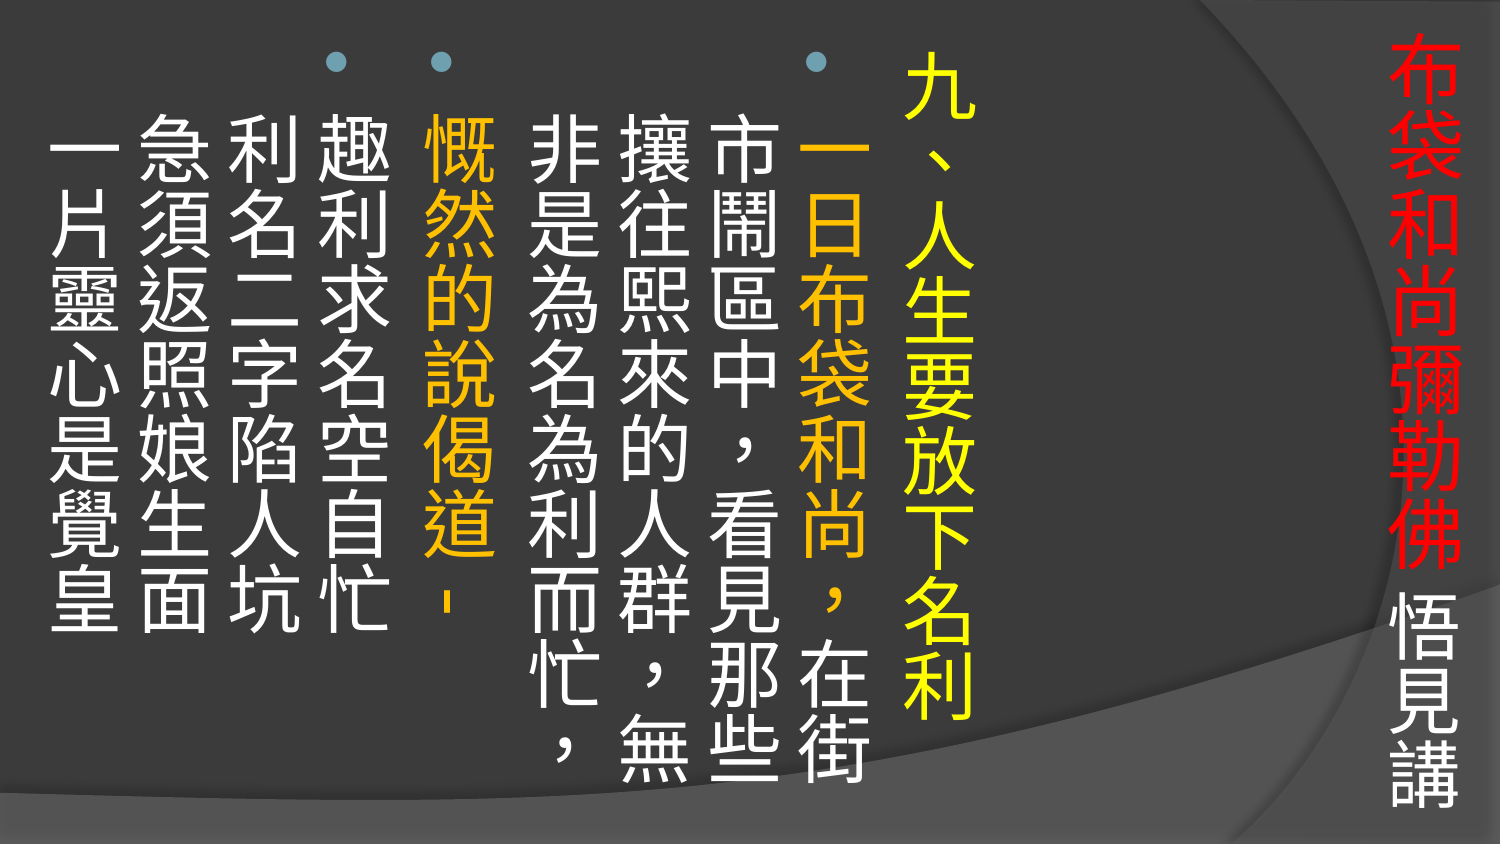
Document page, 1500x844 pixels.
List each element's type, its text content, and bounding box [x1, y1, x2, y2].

title 布袋和尚彌勒佛 悟見講 [1364, 21, 1483, 820]
list 九、人生要放下名利 一日布袋和尚，在街市鬧區中，看見那些攘往熙來的人群，無非是為名為利而忙， 慨然的說偈道- 趣利求名空自忙 利名二字陷人坑 急須返照娘生面 一片靈心是覺皇 [29, 27, 1365, 820]
